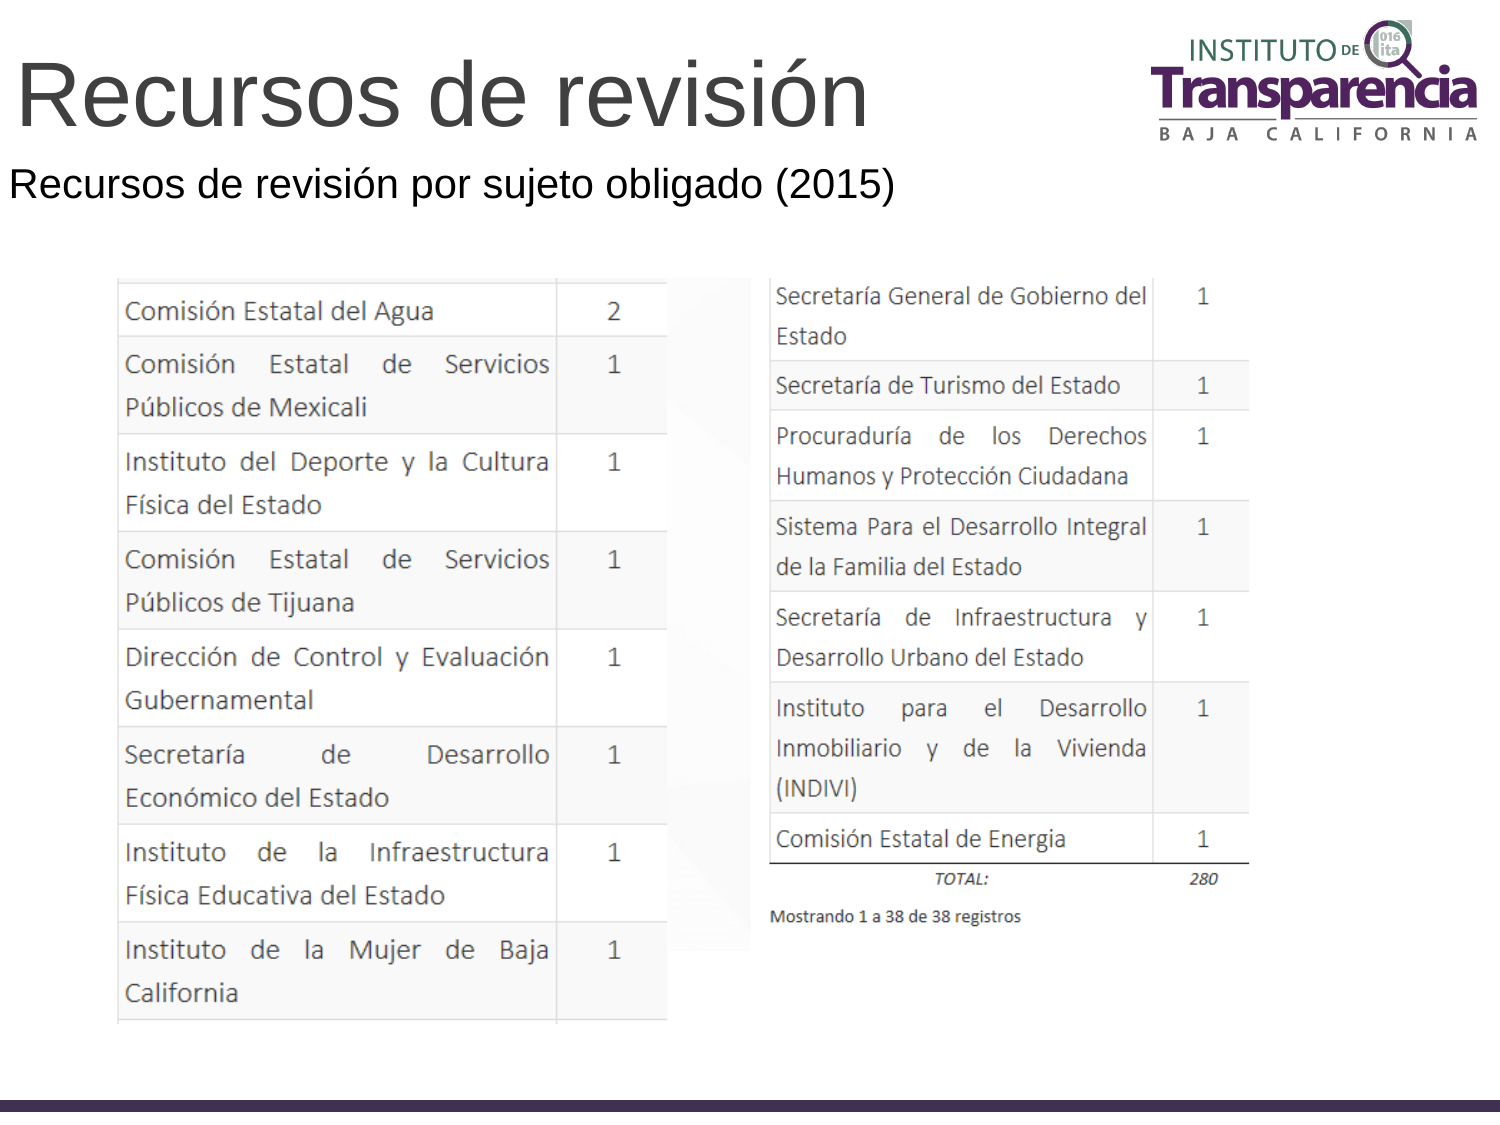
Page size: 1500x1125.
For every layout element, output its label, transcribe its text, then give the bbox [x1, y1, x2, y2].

picture [1151, 18, 1477, 145]
text_box Recursos de revisión por sujeto obligado (2015) [0, 149, 1494, 214]
picture [111, 278, 1250, 1024]
title Recursos de revisión [0, 0, 1282, 149]
list [88, 425, 1439, 1035]
